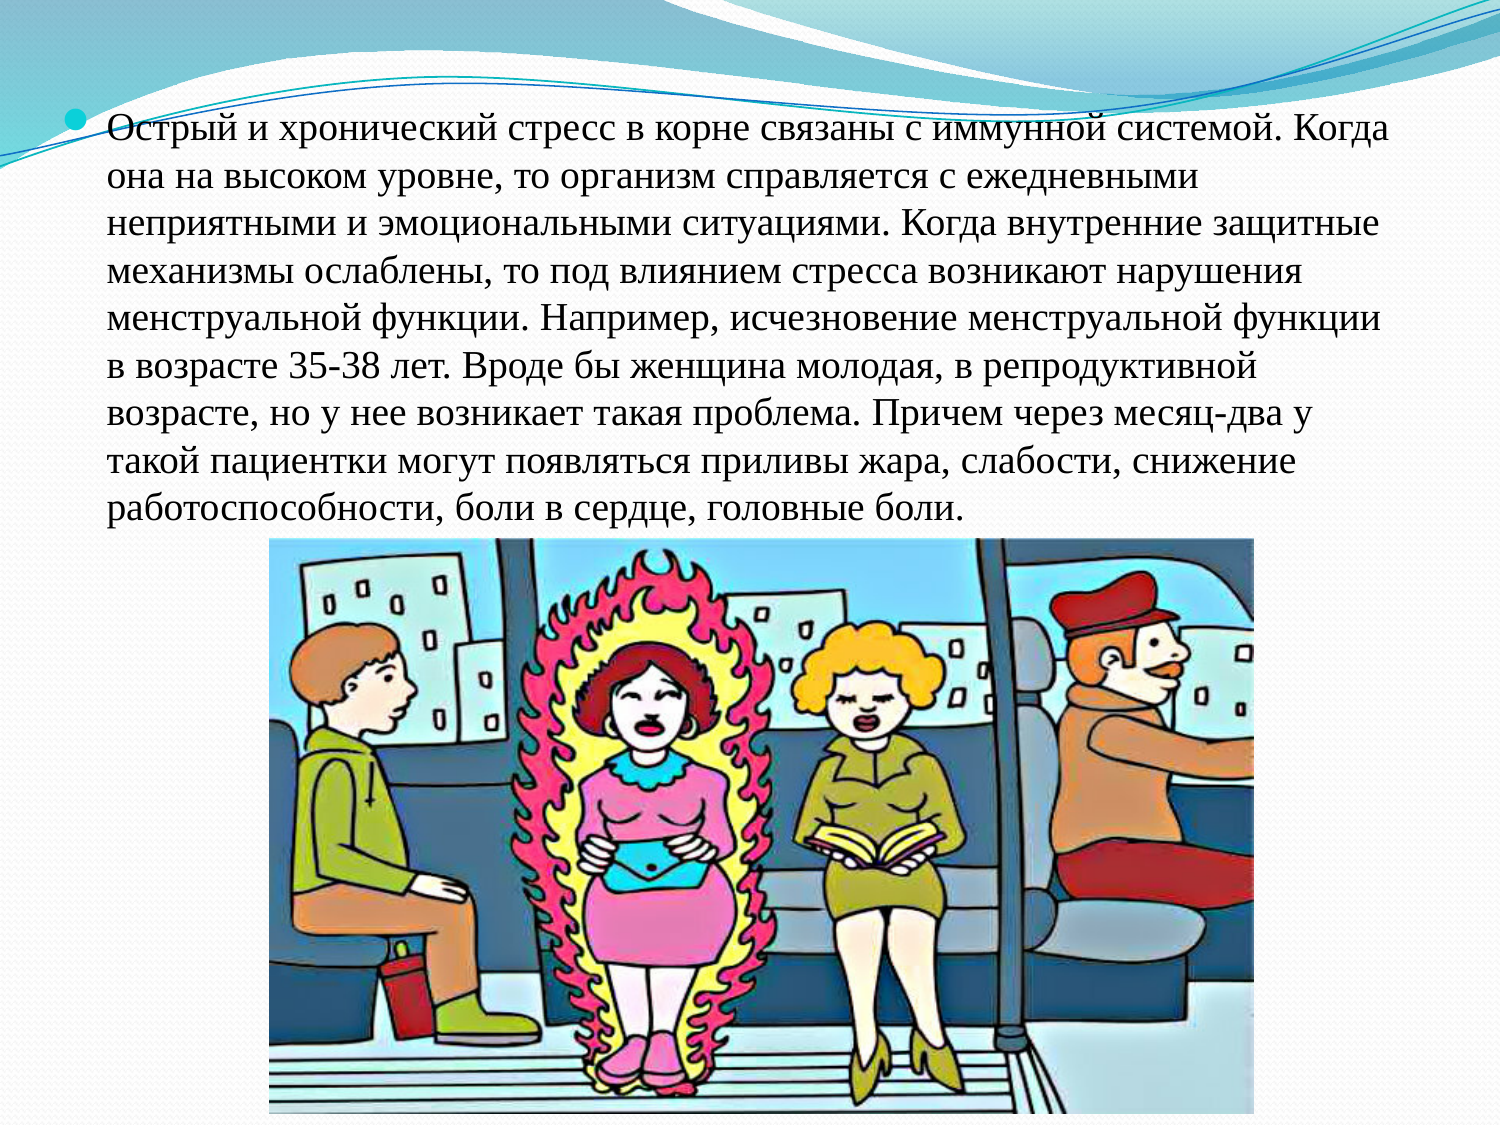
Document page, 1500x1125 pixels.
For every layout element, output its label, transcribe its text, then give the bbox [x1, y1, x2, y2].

picture [269, 538, 1255, 1114]
list Острый и хронический стресс в корне связаны с иммунной системой. Когда она на высоком уровне, то организм справляется с ежедневными неприятными и эмоциональными ситуациями. Когда внутренние защитные механизмы ослаблены, то под влиянием стресса возникают нарушения менструальной функции. Например, исчезновение менструальной функции в возрасте 35-38 лет. Вроде бы женщина молодая, в репродуктивной возрасте, но у нее возникает такая проблема. Причем через месяц-два у такой пациентки могут появляться приливы жара, слабости, снижение работоспособности, боли в сердце, головные боли. [46, 93, 1425, 1043]
